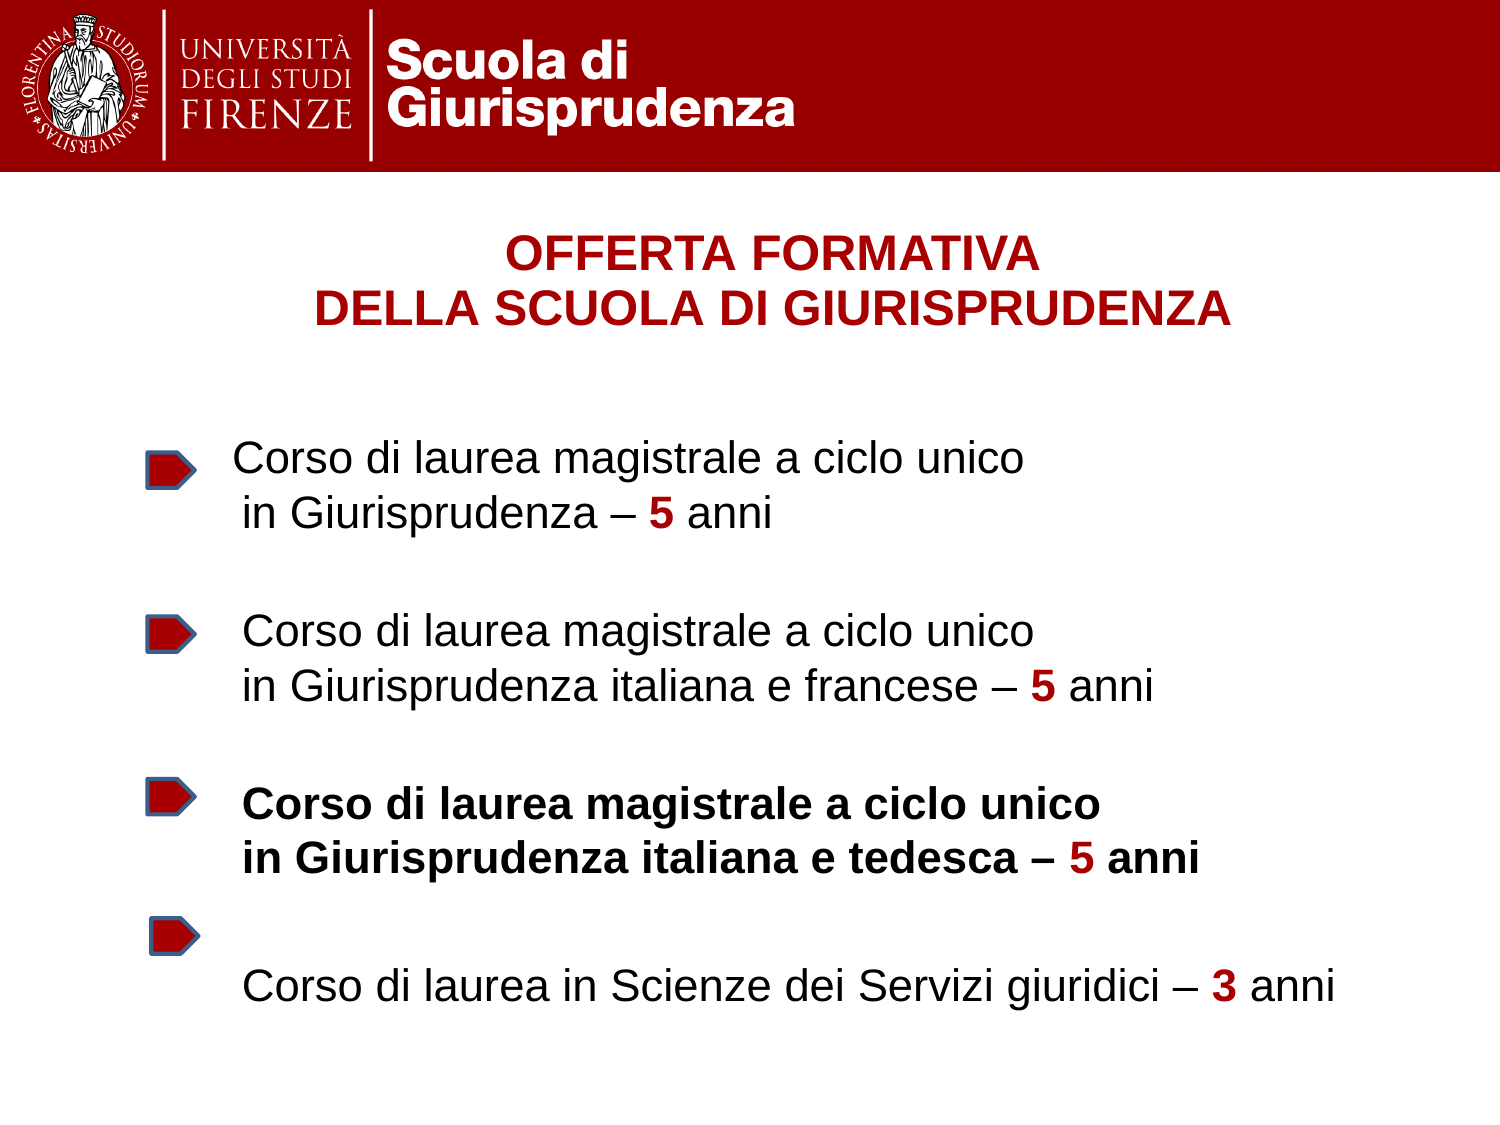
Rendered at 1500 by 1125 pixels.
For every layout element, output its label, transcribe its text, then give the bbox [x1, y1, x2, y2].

text_box [145, 450, 197, 490]
text_box [145, 614, 197, 654]
text_box OFFERTA FORMATIVA DELLA SCUOLA DI GIURISPRUDENZA [112, 180, 1434, 408]
picture [0, 0, 1500, 172]
text_box [149, 916, 201, 956]
text_box Corso di laurea magistrale a ciclo unico in Giurisprudenza – 5 anni Corso di laurea magistrale a ciclo unico in Giurisprudenza italiana e francese – 5 anni Corso di laurea magistrale a ciclo unico in Giurisprudenza italiana e tedesca – 5 anni Corso di laurea in Scienze dei Servizi giuridici – 3 anni [112, 420, 1400, 1024]
text_box [145, 776, 197, 817]
